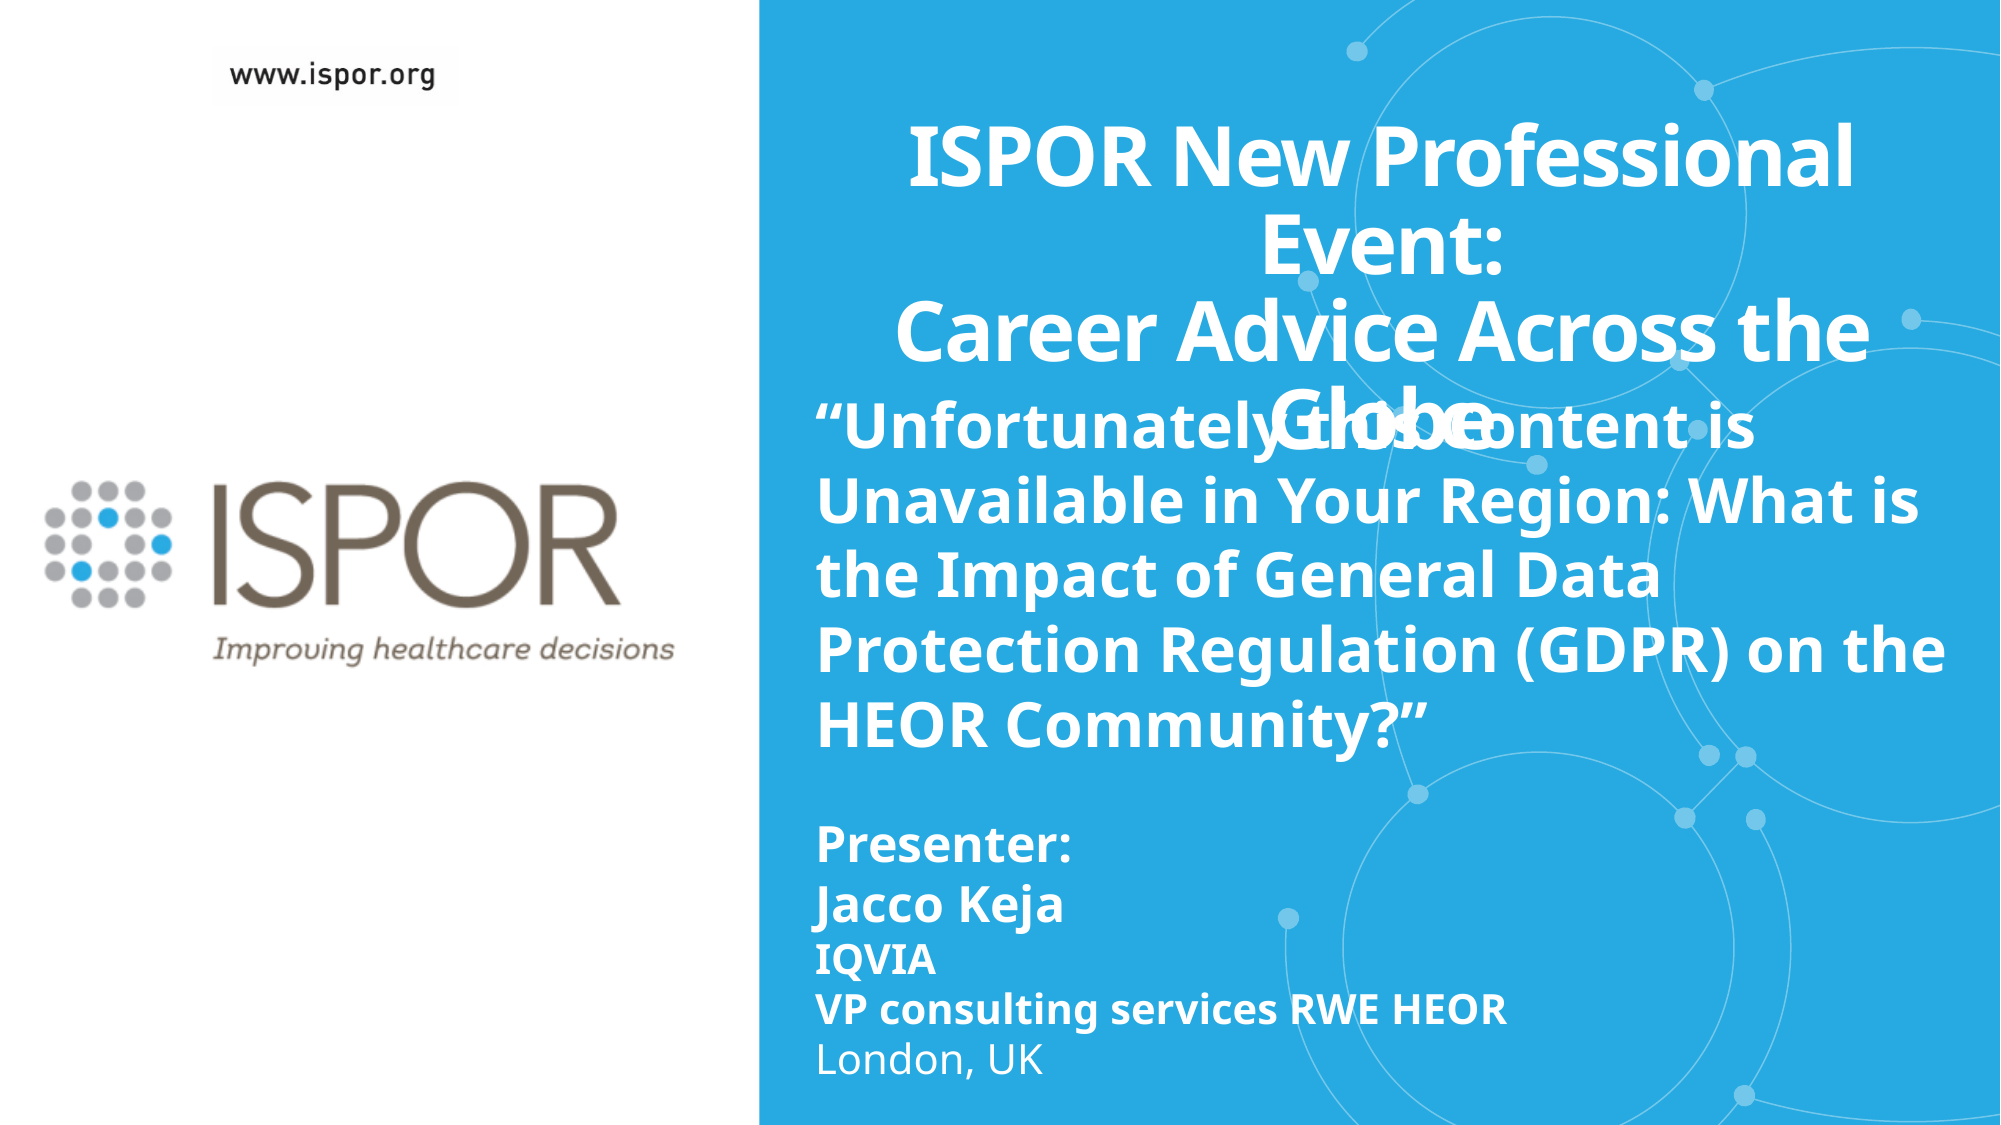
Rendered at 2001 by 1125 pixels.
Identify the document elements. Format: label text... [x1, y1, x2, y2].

text_box “Unfortunately this Content is Unavailable in Your Region: What is the Impact of General Data Protection Regulation (GDPR) on the HEOR Community?” [800, 378, 1965, 768]
list Presenter: Jacco Keja IQVIA VP consulting services RWE HEOR London, UK [800, 805, 1984, 1101]
picture [212, 46, 459, 106]
title ISPOR New Professional Event: Career Advice Across the Globe [765, 108, 2000, 320]
